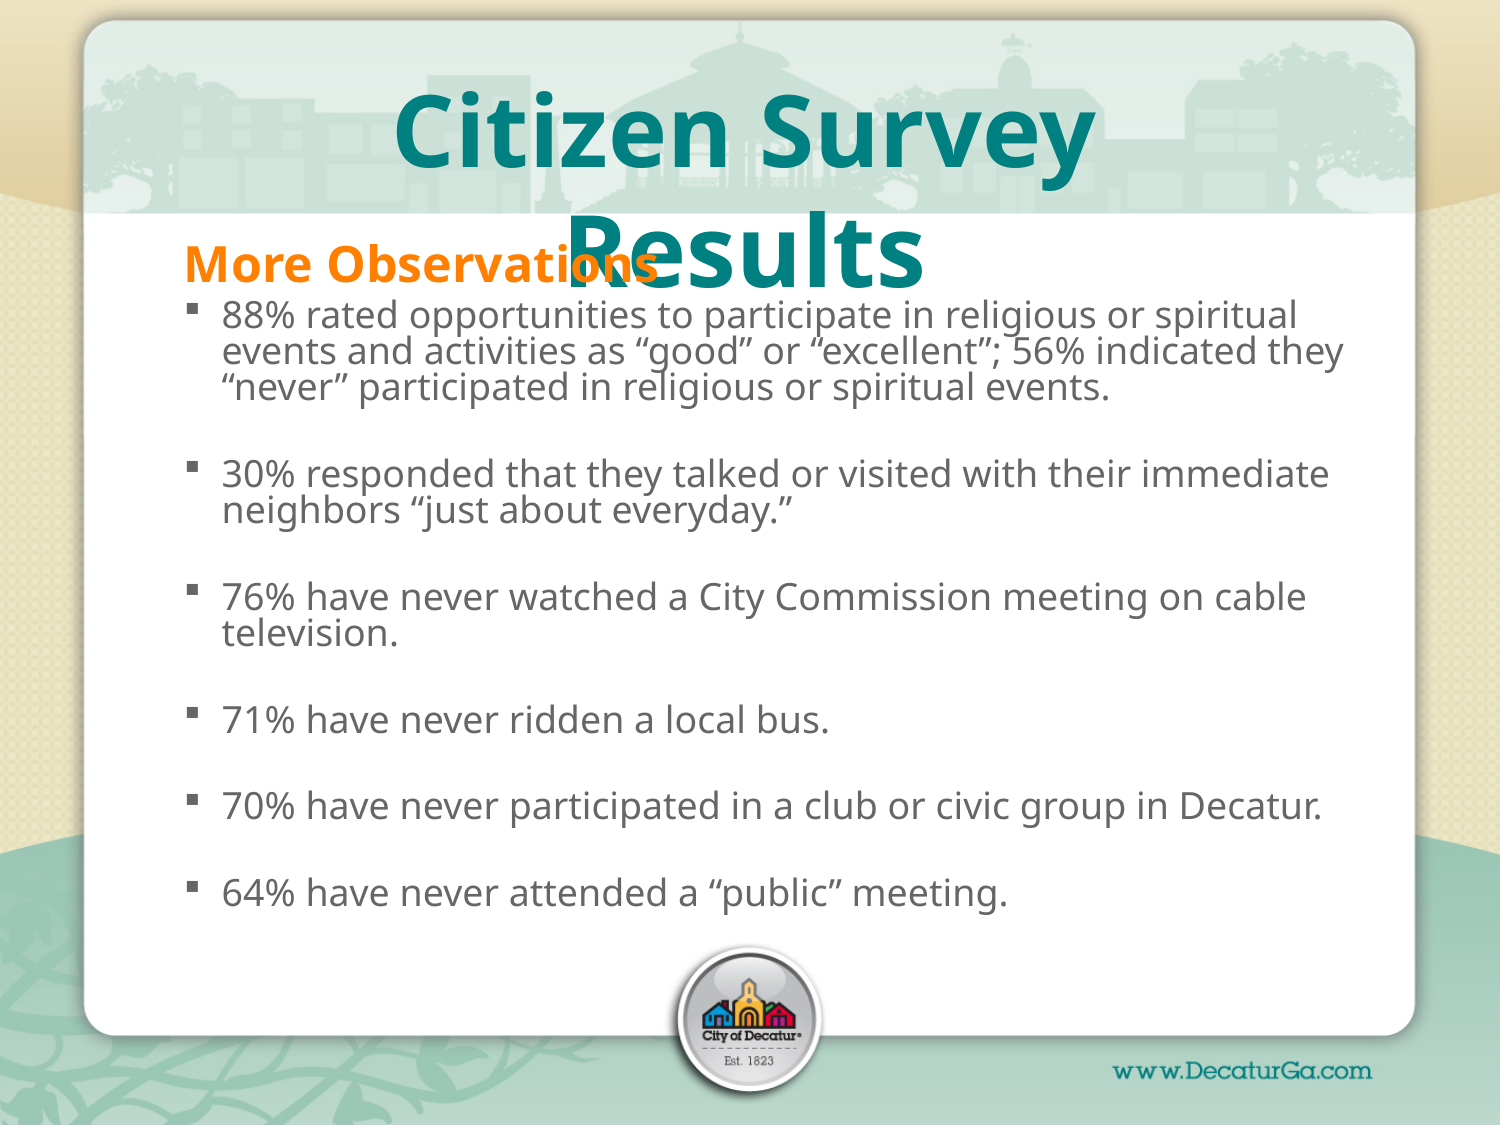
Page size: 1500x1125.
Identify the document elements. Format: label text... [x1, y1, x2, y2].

list More Observations 88% rated opportunities to participate in religious or spiritual events and activities as “good” or “excellent”; 56% indicated they “never” participated in religious or spiritual events. 30% responded that they talked or visited with their immediate neighbors “just about everyday.” 76% have never watched a City Commission meeting on cable television. 71% have never ridden a local bus. 70% have never participated in a club or civic group in Decatur. 64% have never attended a “public” meeting. [169, 236, 1388, 985]
title Citizen Survey Results [197, 60, 1291, 227]
picture [0, 0, 1500, 1125]
